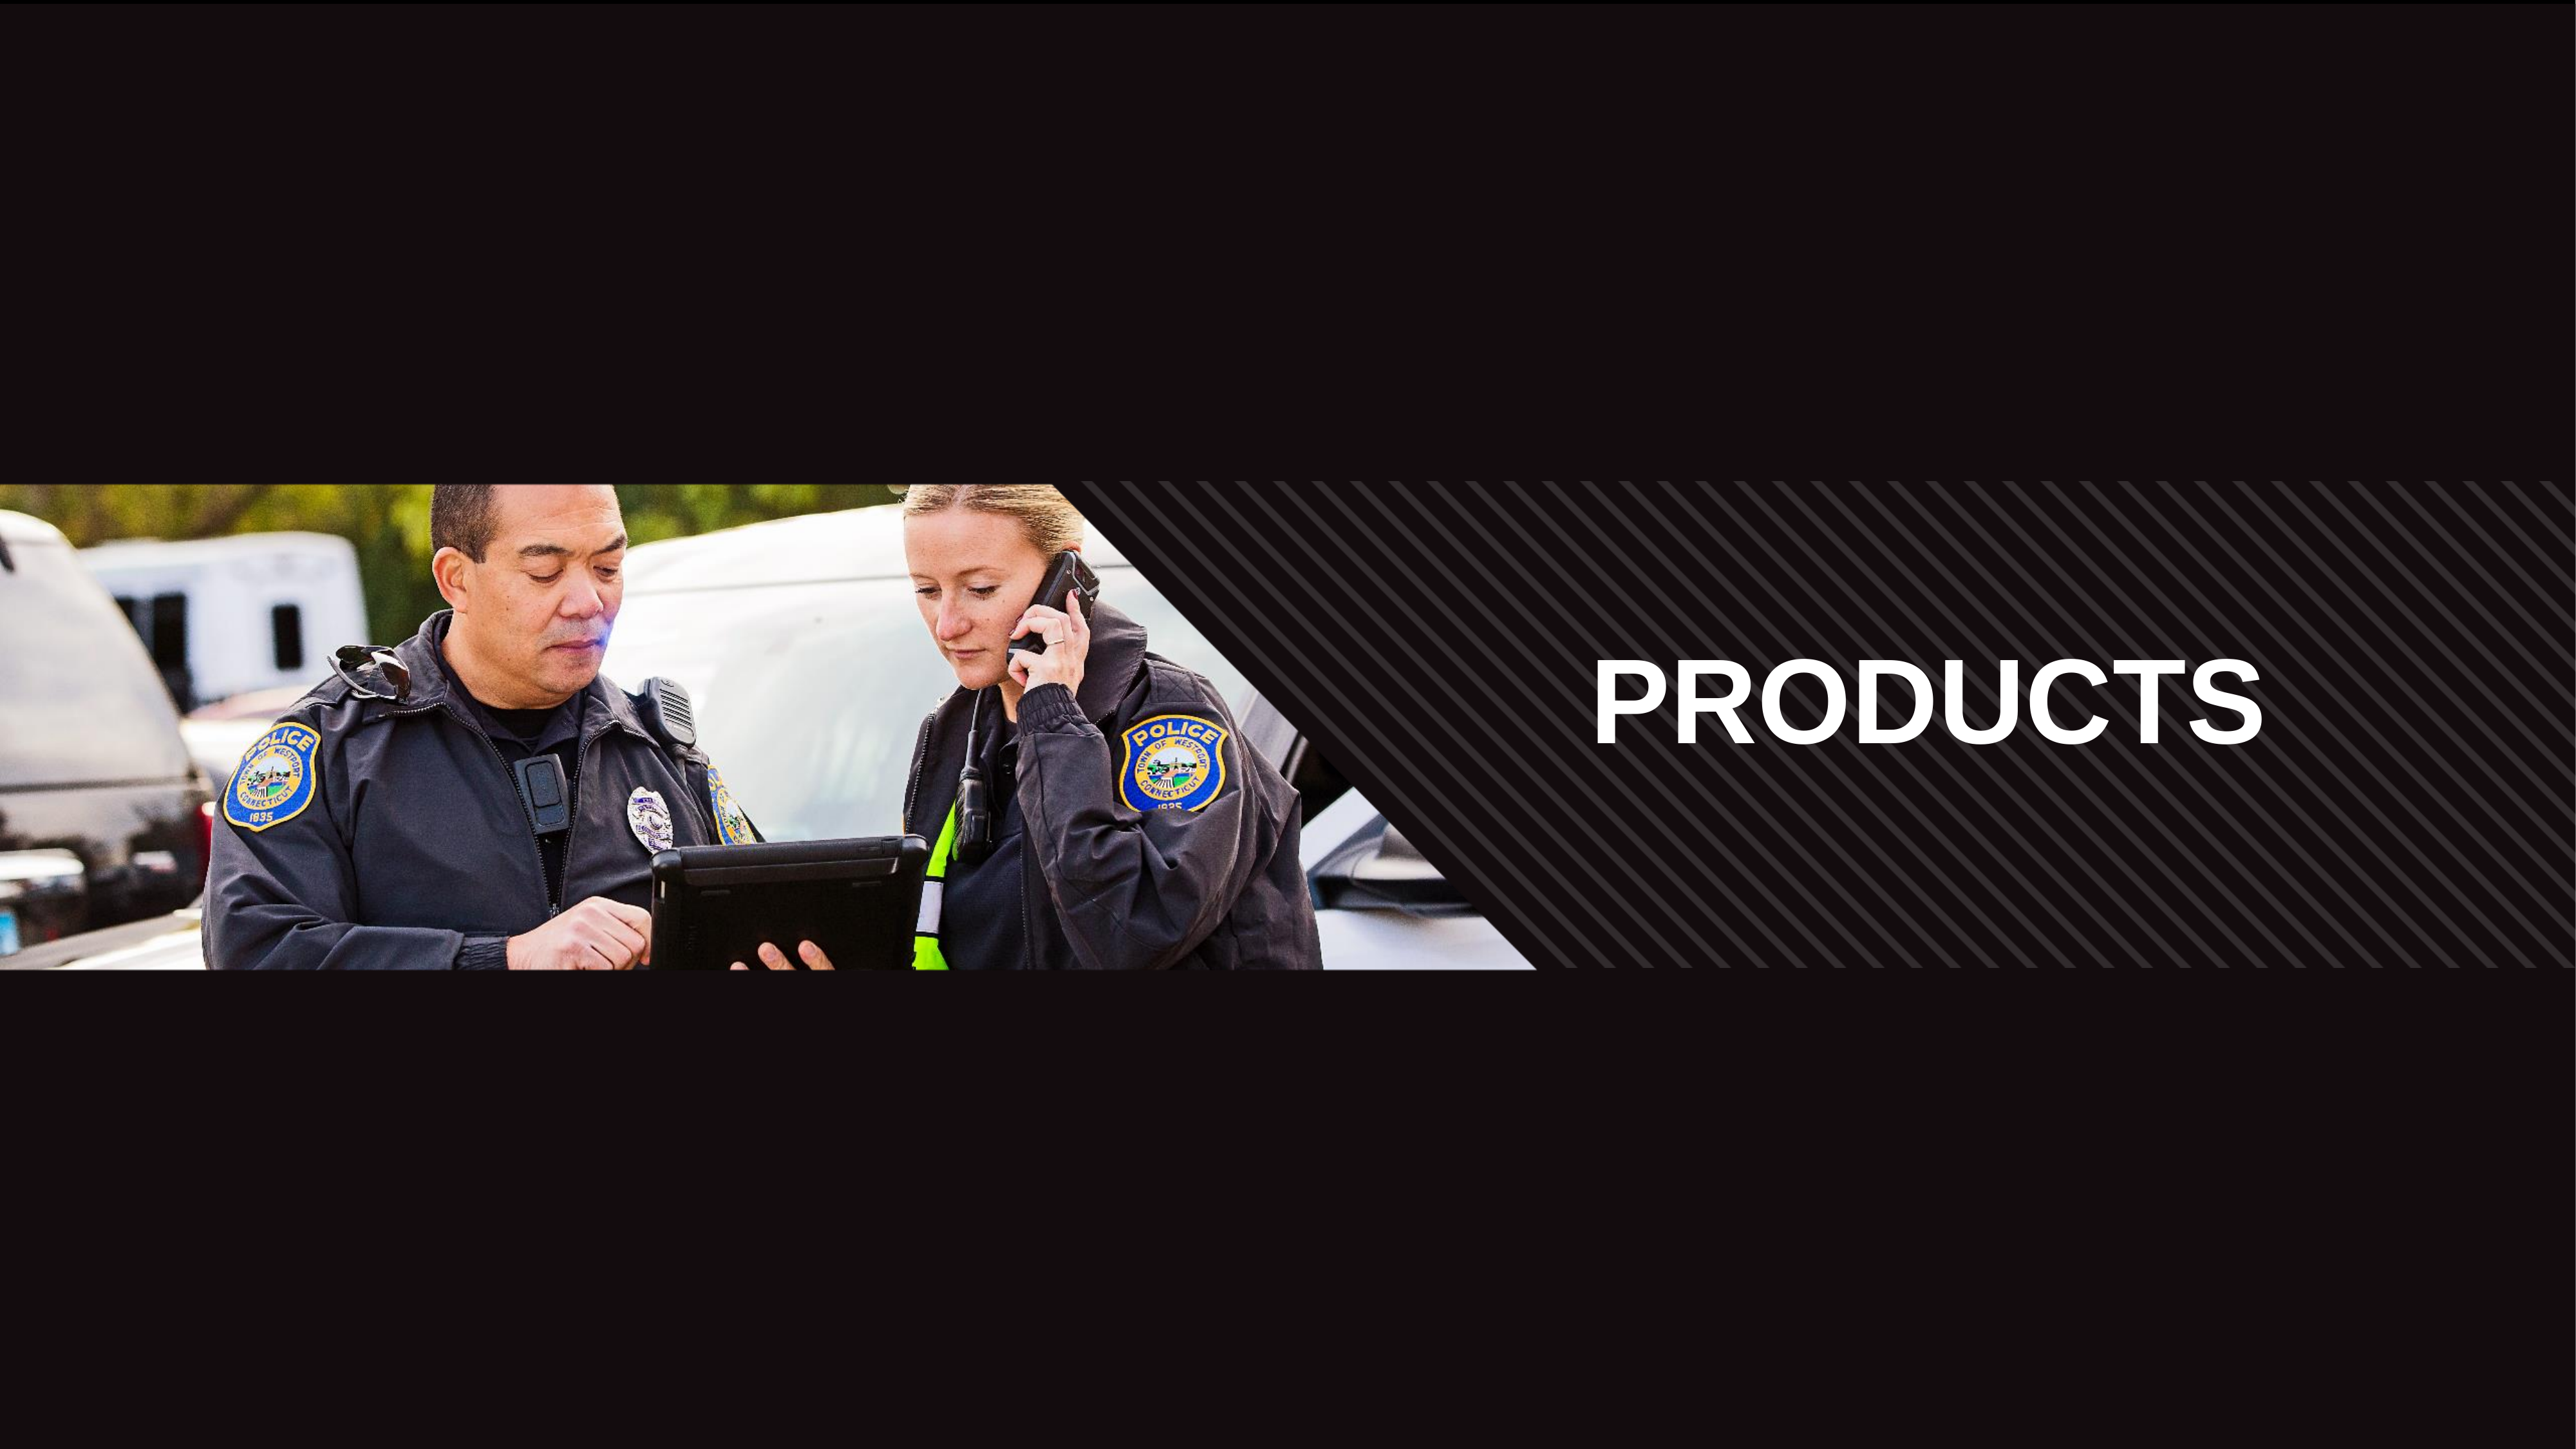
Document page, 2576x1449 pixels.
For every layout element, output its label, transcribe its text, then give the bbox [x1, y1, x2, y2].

title Products [1580, 564, 2501, 845]
picture [0, 484, 1536, 970]
